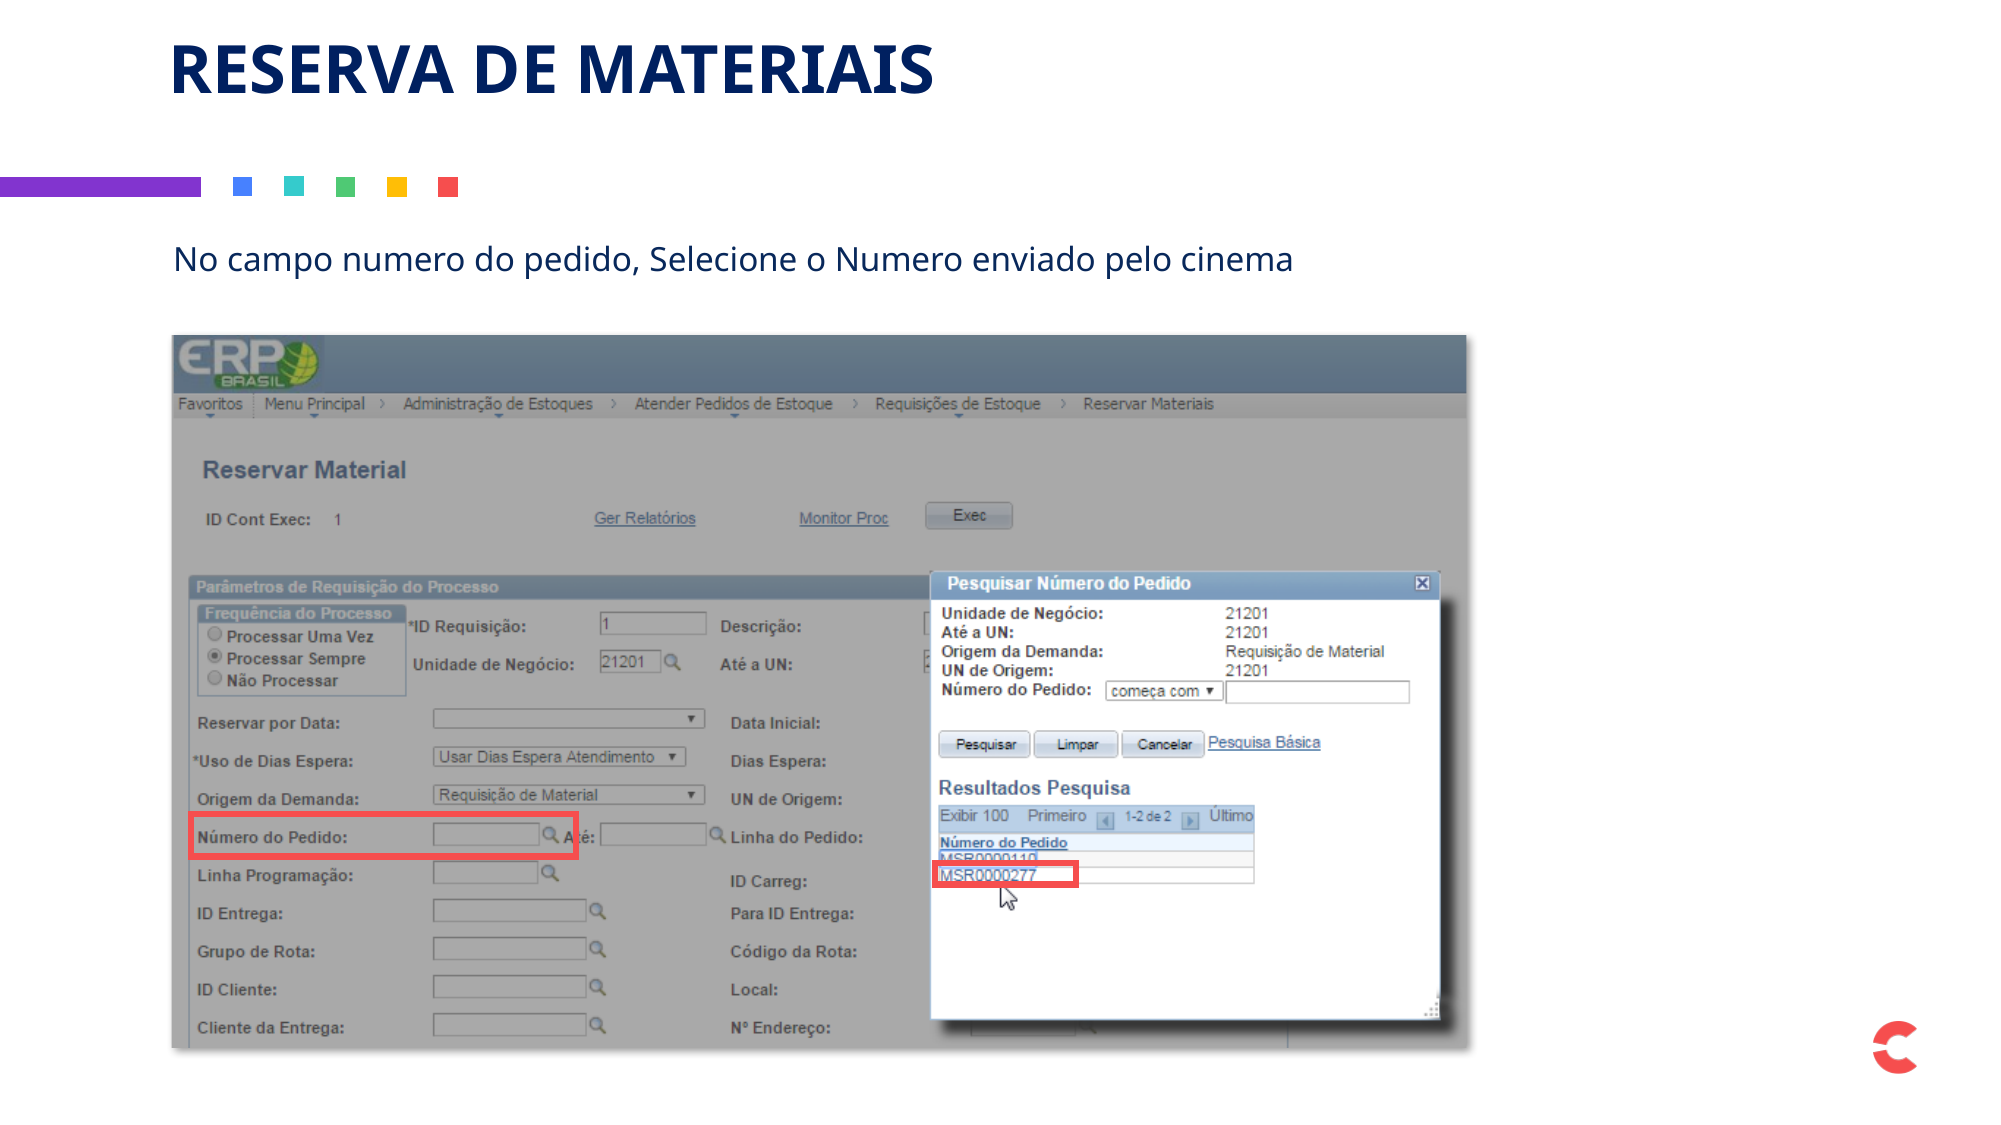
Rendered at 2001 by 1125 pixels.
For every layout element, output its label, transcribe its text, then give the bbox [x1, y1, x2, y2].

picture [171, 334, 1467, 1048]
text_box [0, 177, 153, 197]
text_box No campo numero do pedido, Selecione o Numero enviado pelo cinema [158, 210, 1957, 286]
text_box RESERVA DE MATERIAIS [153, 19, 1856, 215]
picture [1873, 1021, 1917, 1074]
